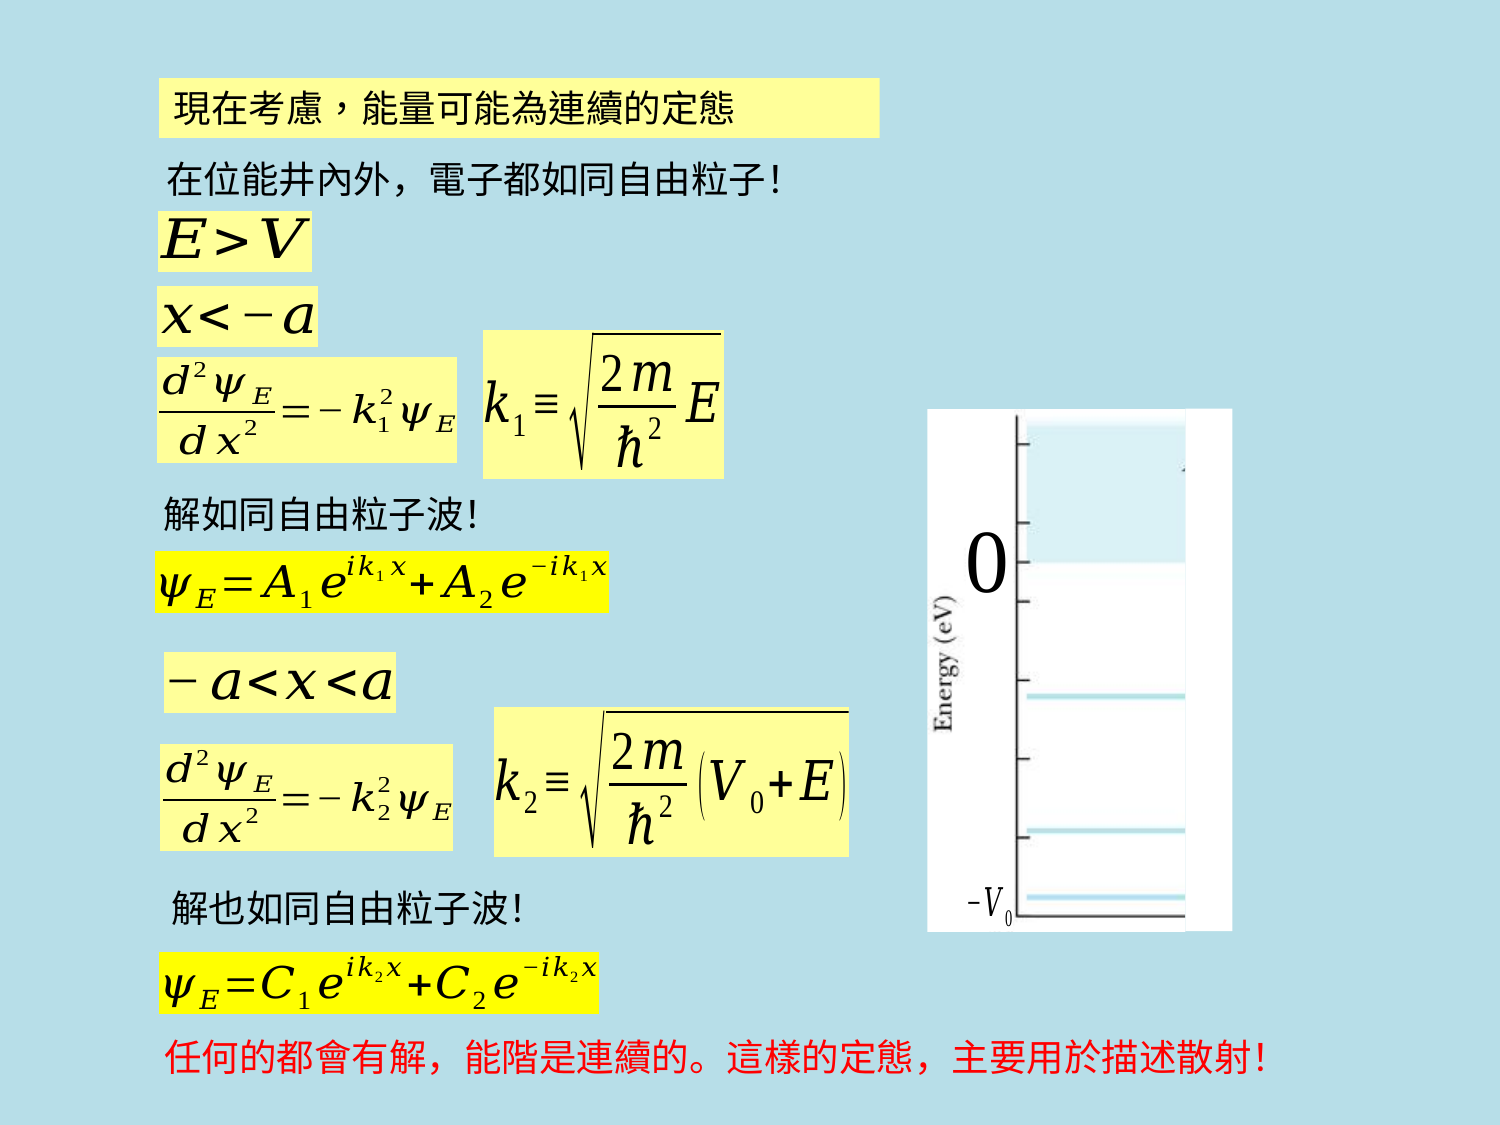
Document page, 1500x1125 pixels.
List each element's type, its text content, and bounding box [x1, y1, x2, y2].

text_box 在位能井內外，電子都如同自由粒子！ [151, 148, 872, 209]
text_box [1184, 407, 1235, 933]
text_box 解如同自由粒子波！ [148, 483, 655, 544]
picture [926, 409, 1186, 932]
text_box 解也如同自由粒子波！ [156, 878, 662, 938]
